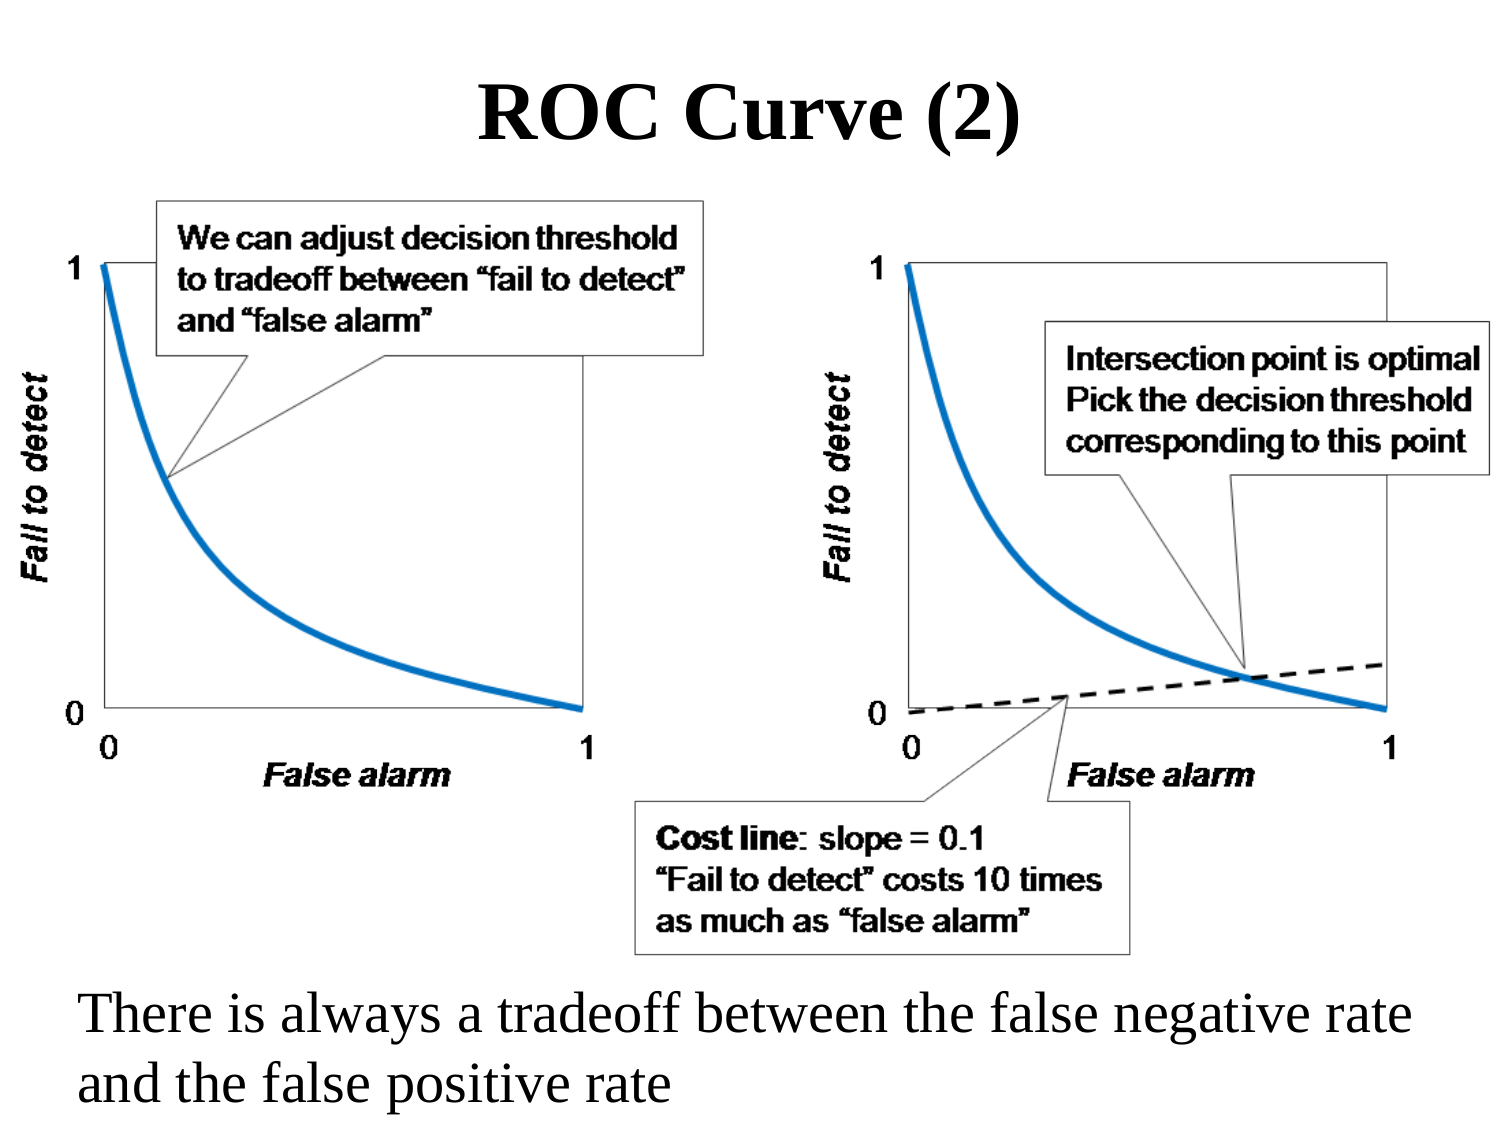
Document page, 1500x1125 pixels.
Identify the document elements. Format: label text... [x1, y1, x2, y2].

title ROC Curve (2) [112, 12, 1388, 198]
text_box There is always a tradeoff between the false negative rate and the false positive rate [62, 967, 1450, 1122]
picture [0, 199, 1500, 957]
